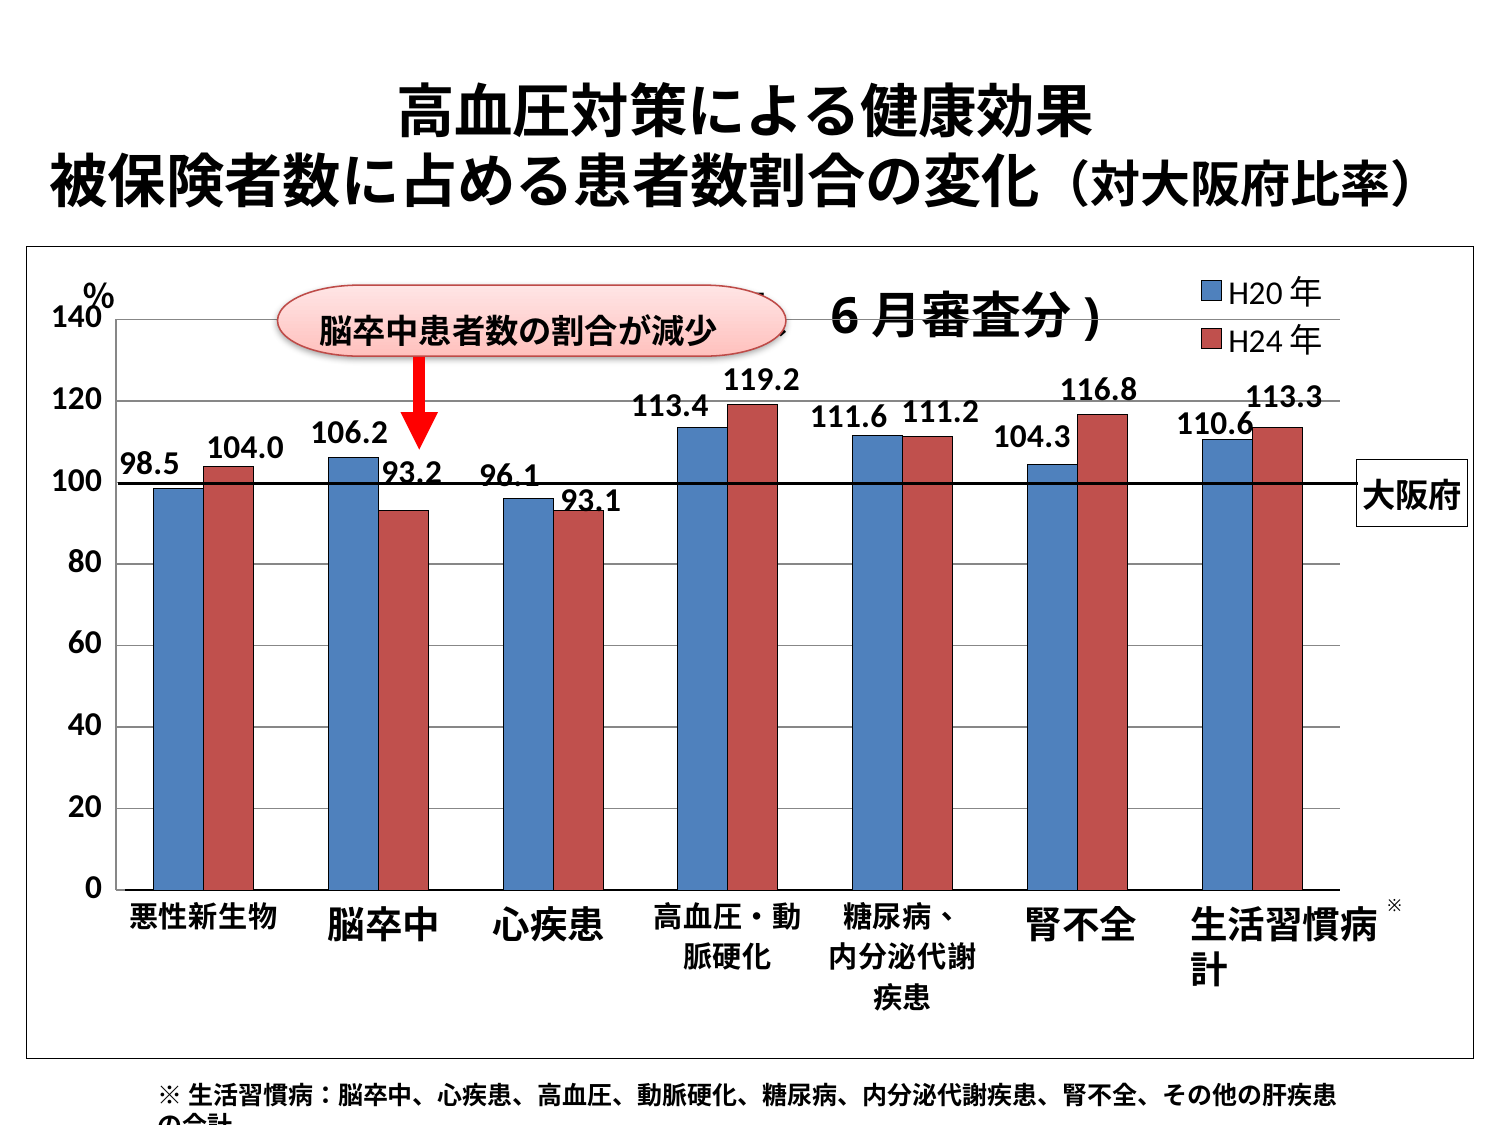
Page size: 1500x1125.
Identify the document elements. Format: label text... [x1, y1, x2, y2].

text_box 高血圧対策による健康効果 被保険者数に占める患者数割合の変化（対大阪府比率） (泉佐野市、国保、6月審査分) [29, 66, 1461, 244]
text_box ※生活習慣病：脳卒中、心疾患、高血圧、動脈硬化、糖尿病、内分泌代謝疾患、腎不全、その他の肝疾患の合計 [142, 1071, 1358, 1125]
chart [26, 246, 1474, 1059]
